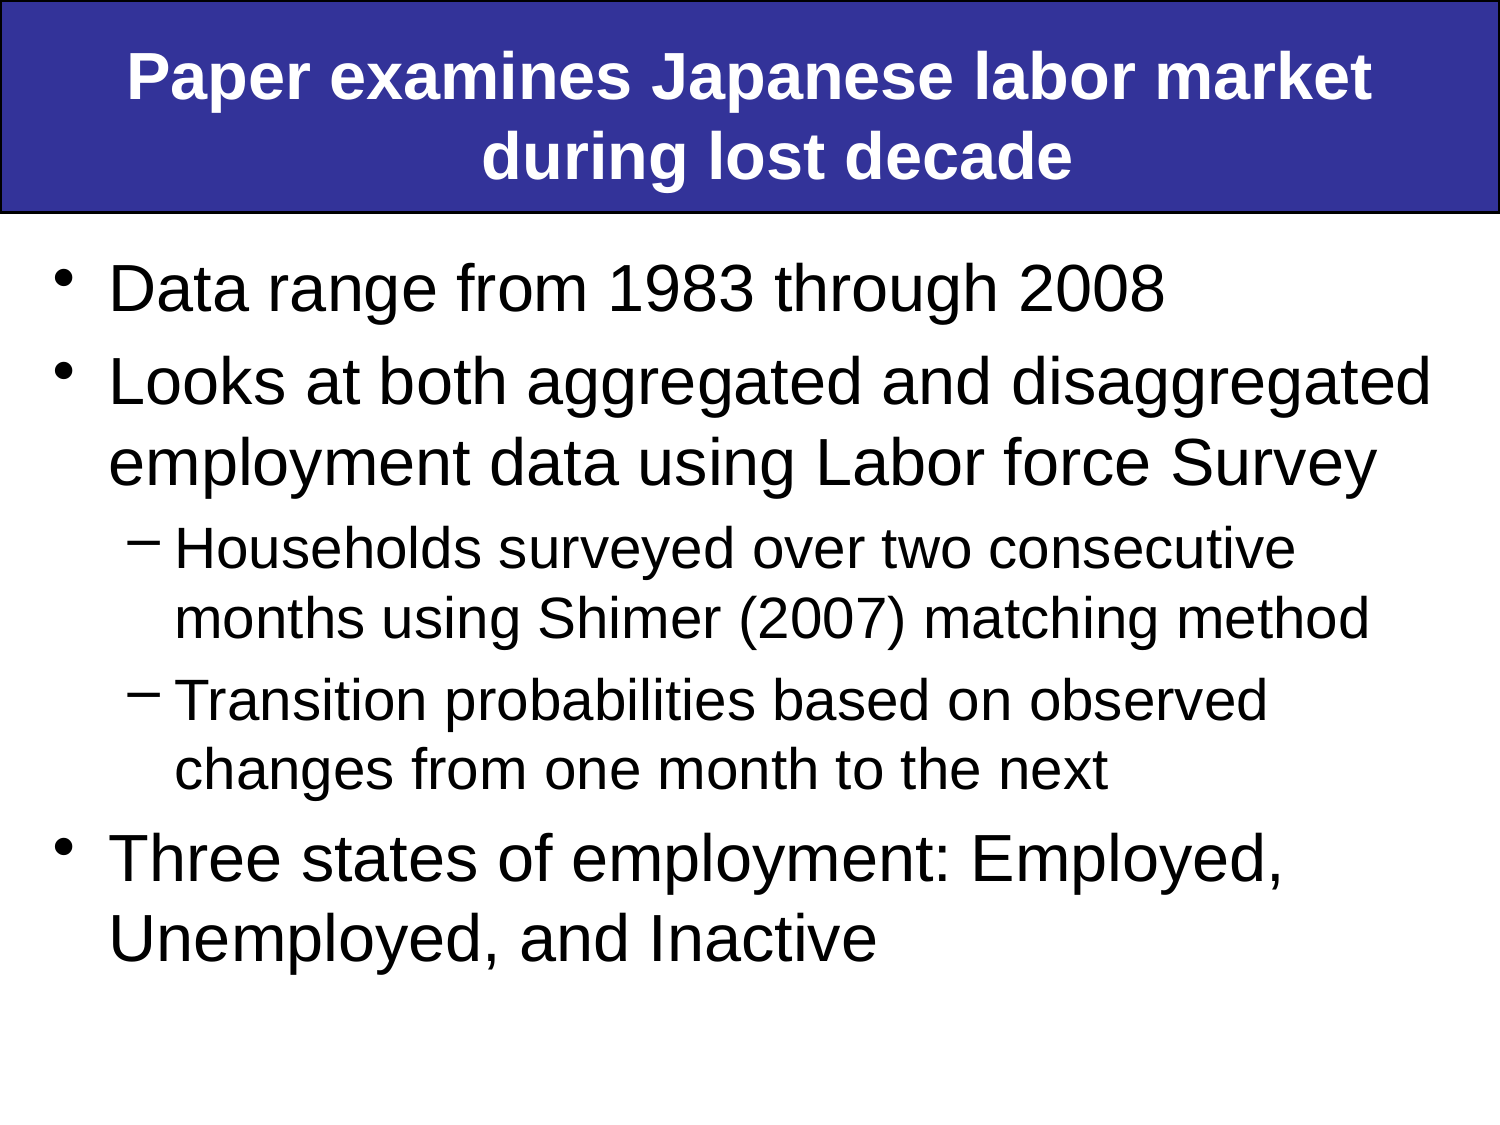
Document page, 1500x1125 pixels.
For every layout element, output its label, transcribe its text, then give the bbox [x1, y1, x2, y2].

list Data range from 1983 through 2008 Looks at both aggregated and disaggregated employment data using Labor force Survey Households surveyed over two consecutive months using Shimer (2007) matching method Transition probabilities based on observed changes from one month to the next Three states of employment: Employed, Unemployed, and Inactive [37, 237, 1463, 1076]
list Paper examines Japanese labor market during lost decade [49, 24, 1451, 126]
